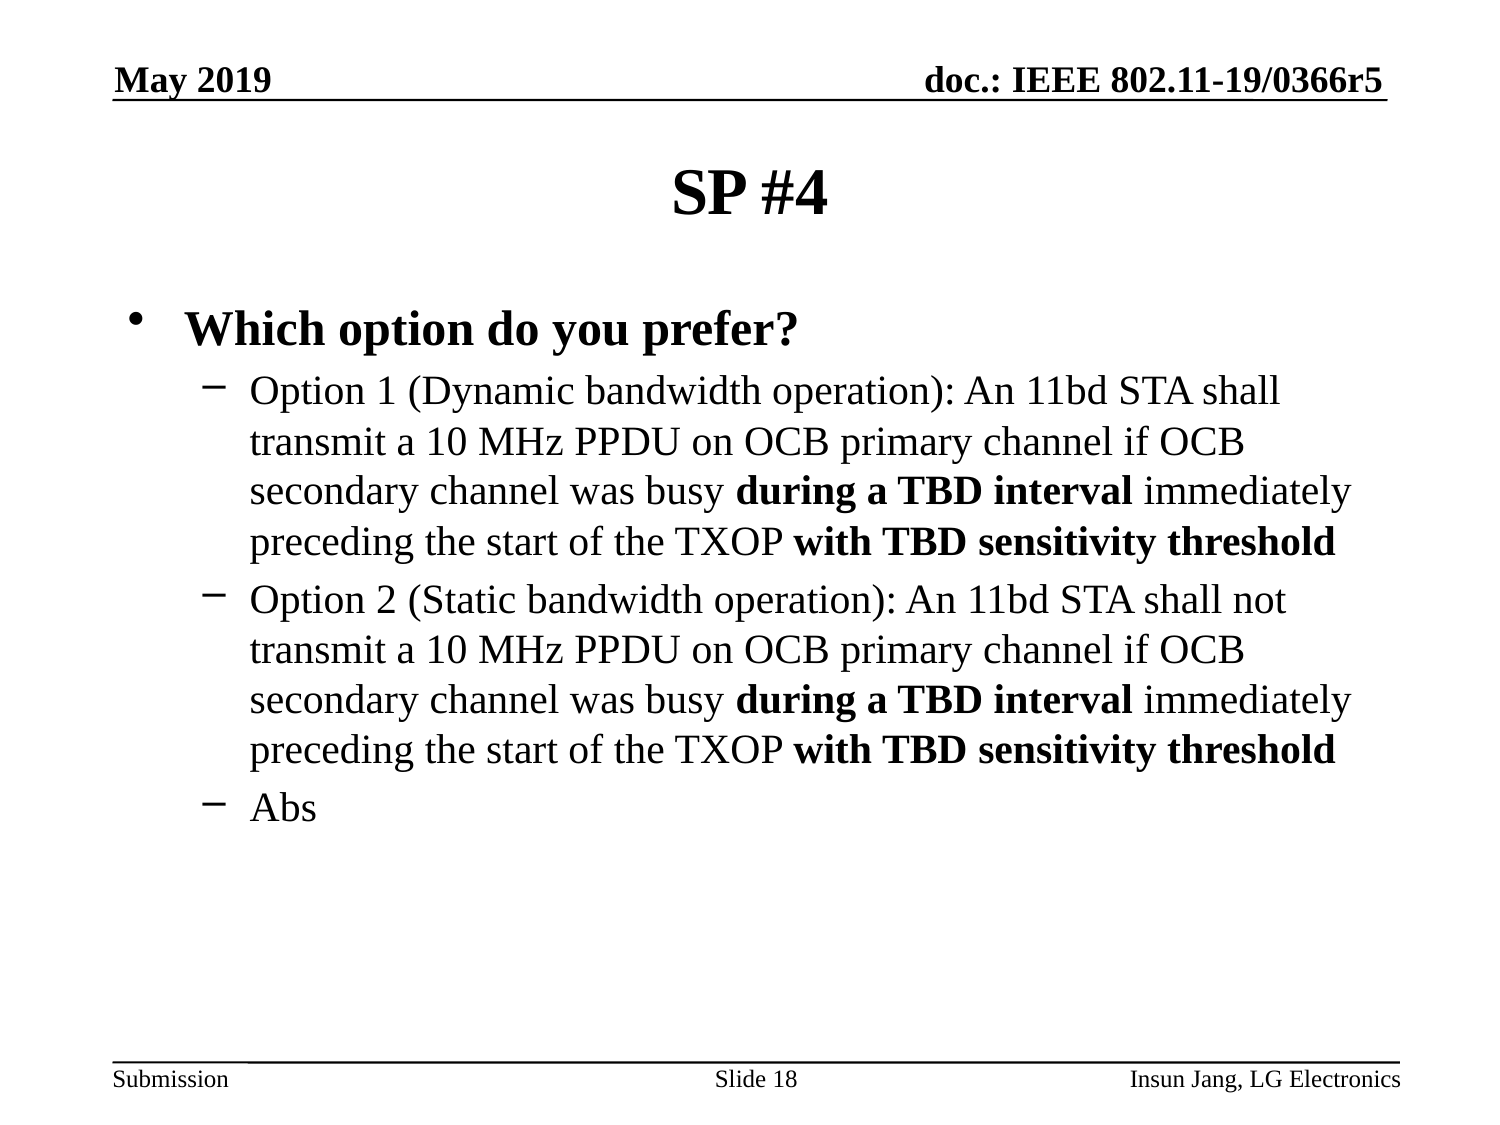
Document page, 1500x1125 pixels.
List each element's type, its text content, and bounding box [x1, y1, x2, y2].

footer Insun Jang, LG Electronics [1125, 1061, 1402, 1093]
title SP #4 [112, 112, 1388, 263]
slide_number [114, 54, 274, 101]
slide_number Slide 18 [712, 1061, 800, 1093]
list Which option do you prefer? Option 1 (Dynamic bandwidth operation): An 11bd STA shall transmit a 10 MHz PPDU on OCB primary channel if OCB secondary channel was busy during a TBD interval immediately preceding the start of the TXOP with TBD sensitivity threshold Option 2 (Static bandwidth operation): An 11bd STA shall not transmit a 10 MHz PPDU on OCB primary channel if OCB secondary channel was busy during a TBD interval immediately preceding the start of the TXOP with TBD sensitivity threshold Abs [112, 287, 1388, 1000]
